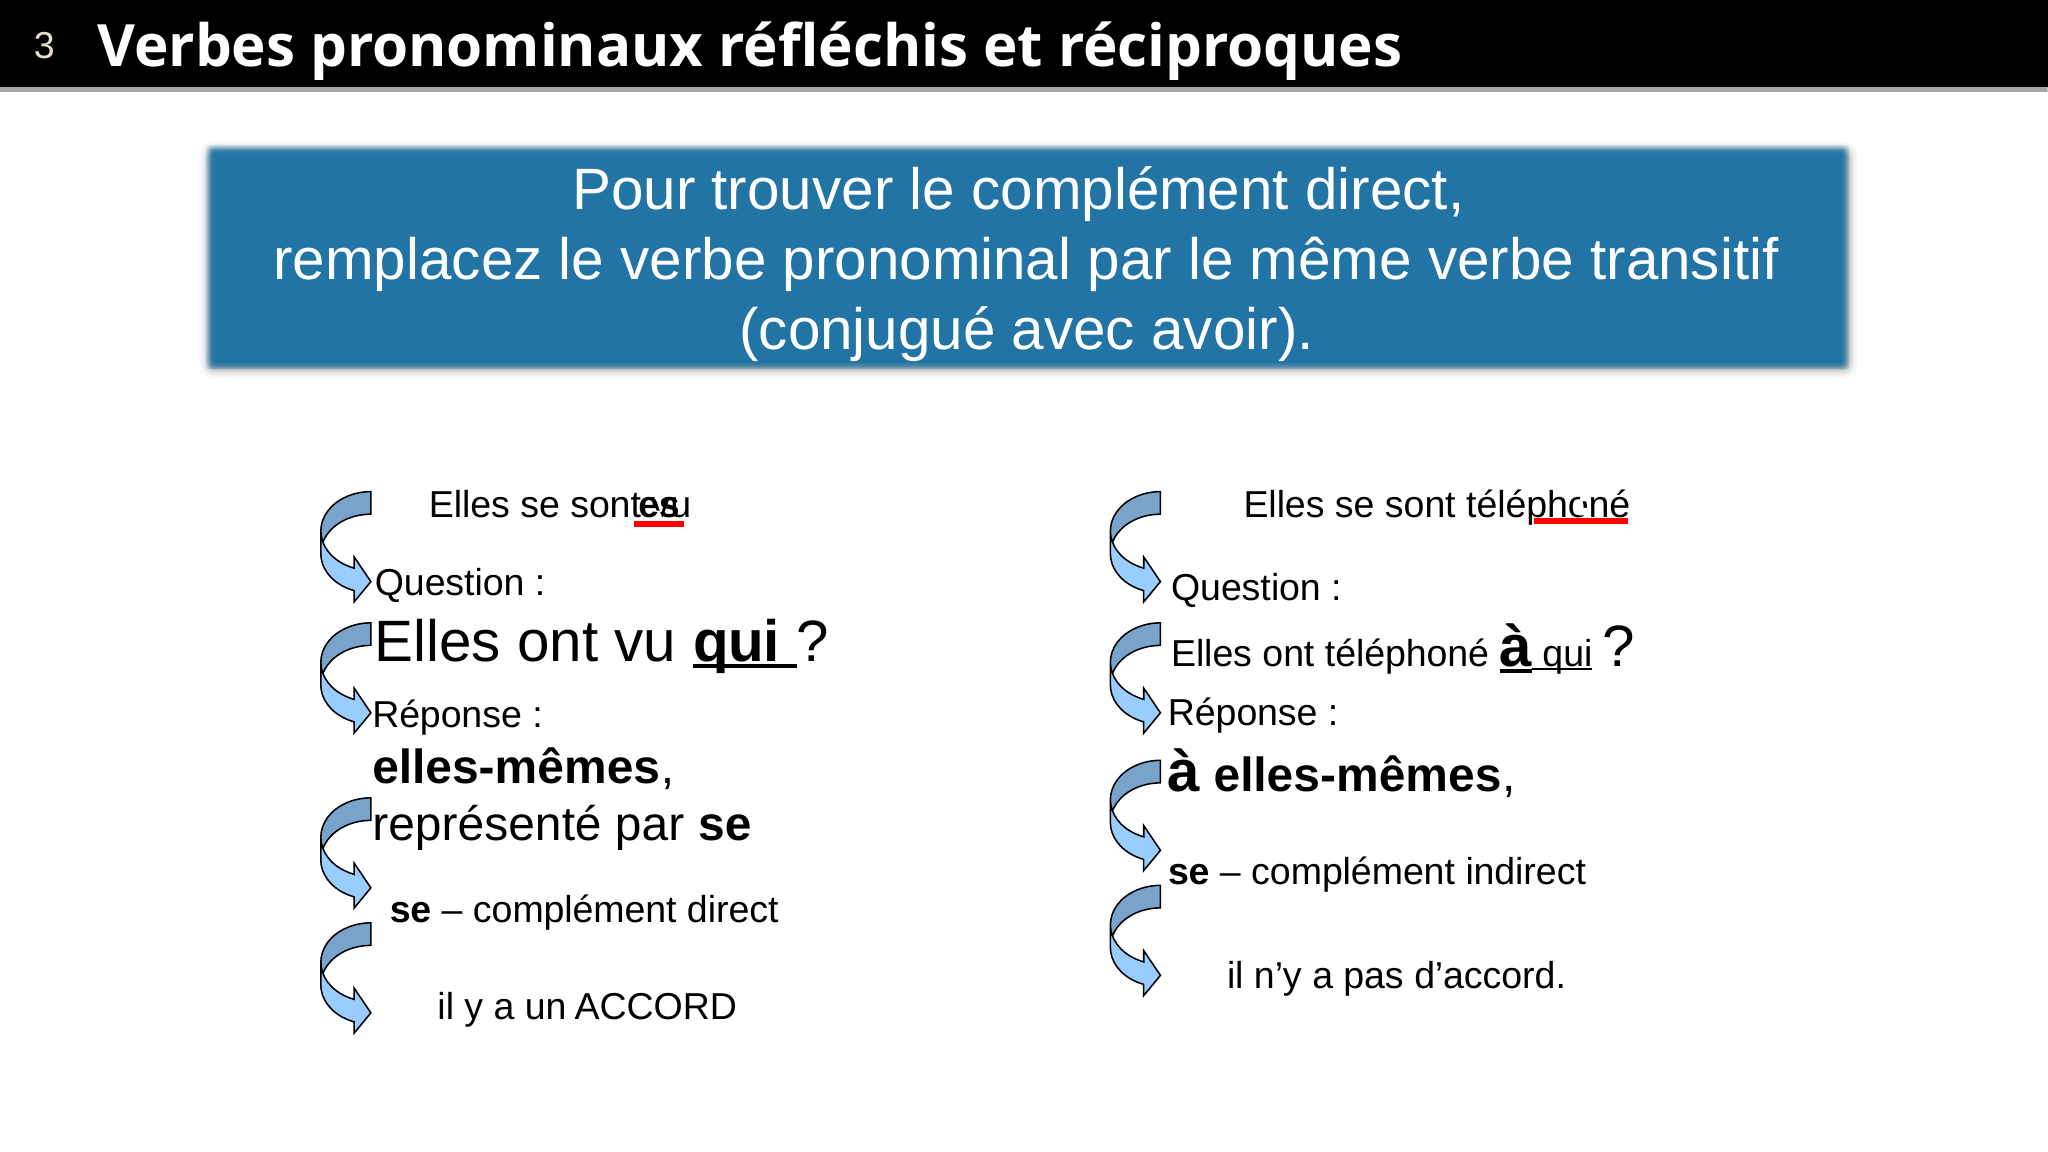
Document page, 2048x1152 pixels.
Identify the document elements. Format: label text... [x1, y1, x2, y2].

text_box Question : Elles ont téléphoné à qui ? [1156, 555, 1661, 686]
text_box Réponse : à elles-mêmes, [1153, 680, 1544, 811]
text_box Réponse : elles-mêmes, représenté par se [357, 682, 780, 858]
text_box [320, 622, 371, 734]
text_box [320, 797, 371, 909]
title Verbes pronominaux réfléchis et réciproques [91, 1, 2019, 86]
text_box Pour trouver le complément direct, remplacez le verbe pronominal par le même verbe transitif (conjugué avec avoir). [216, 154, 1843, 361]
text_box [1110, 760, 1161, 871]
text_box [1110, 885, 1161, 996]
text_box il n’y a pas d’accord. [1212, 943, 1592, 1004]
text_box [320, 491, 371, 602]
text_box Question : Elles ont vu qui ? [360, 550, 855, 681]
text_box se – complément direct [374, 877, 1017, 938]
text_box se – complément indirect [1153, 839, 1795, 900]
text_box [1110, 622, 1161, 734]
text_box [320, 922, 371, 1034]
text_box [1110, 491, 1161, 602]
text_box es [623, 483, 687, 522]
text_box Elles se sont téléphoné [1228, 473, 1709, 533]
text_box il y a un ACCORD [422, 974, 753, 1035]
text_box Elles se sont vu [414, 472, 780, 533]
